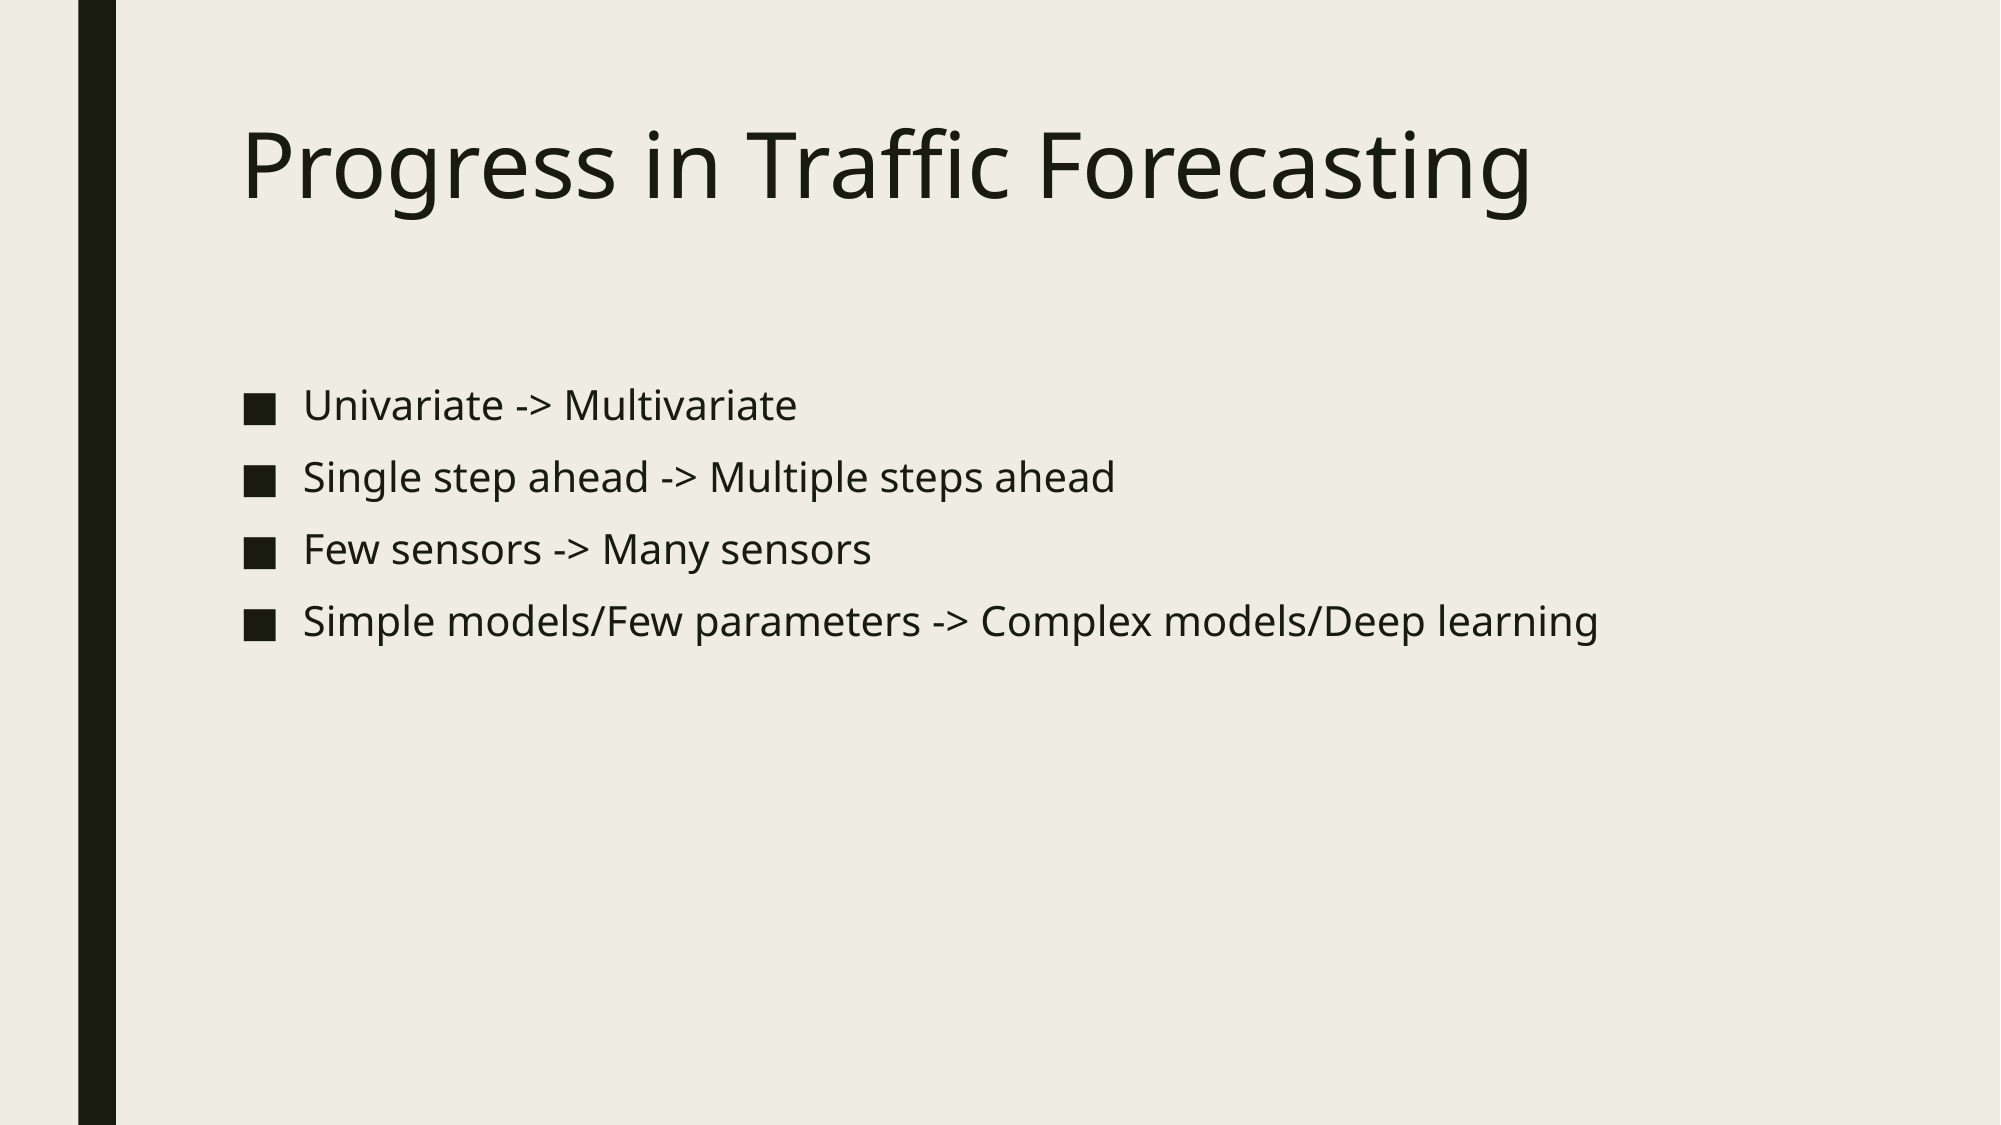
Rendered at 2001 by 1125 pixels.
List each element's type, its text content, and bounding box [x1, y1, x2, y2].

list Univariate -> Multivariate Single step ahead -> Multiple steps ahead Few sensors -> Many sensors Simple models/Few parameters -> Complex models/Deep learning [225, 375, 1800, 963]
title Progress in Traffic Forecasting [225, 112, 1800, 357]
